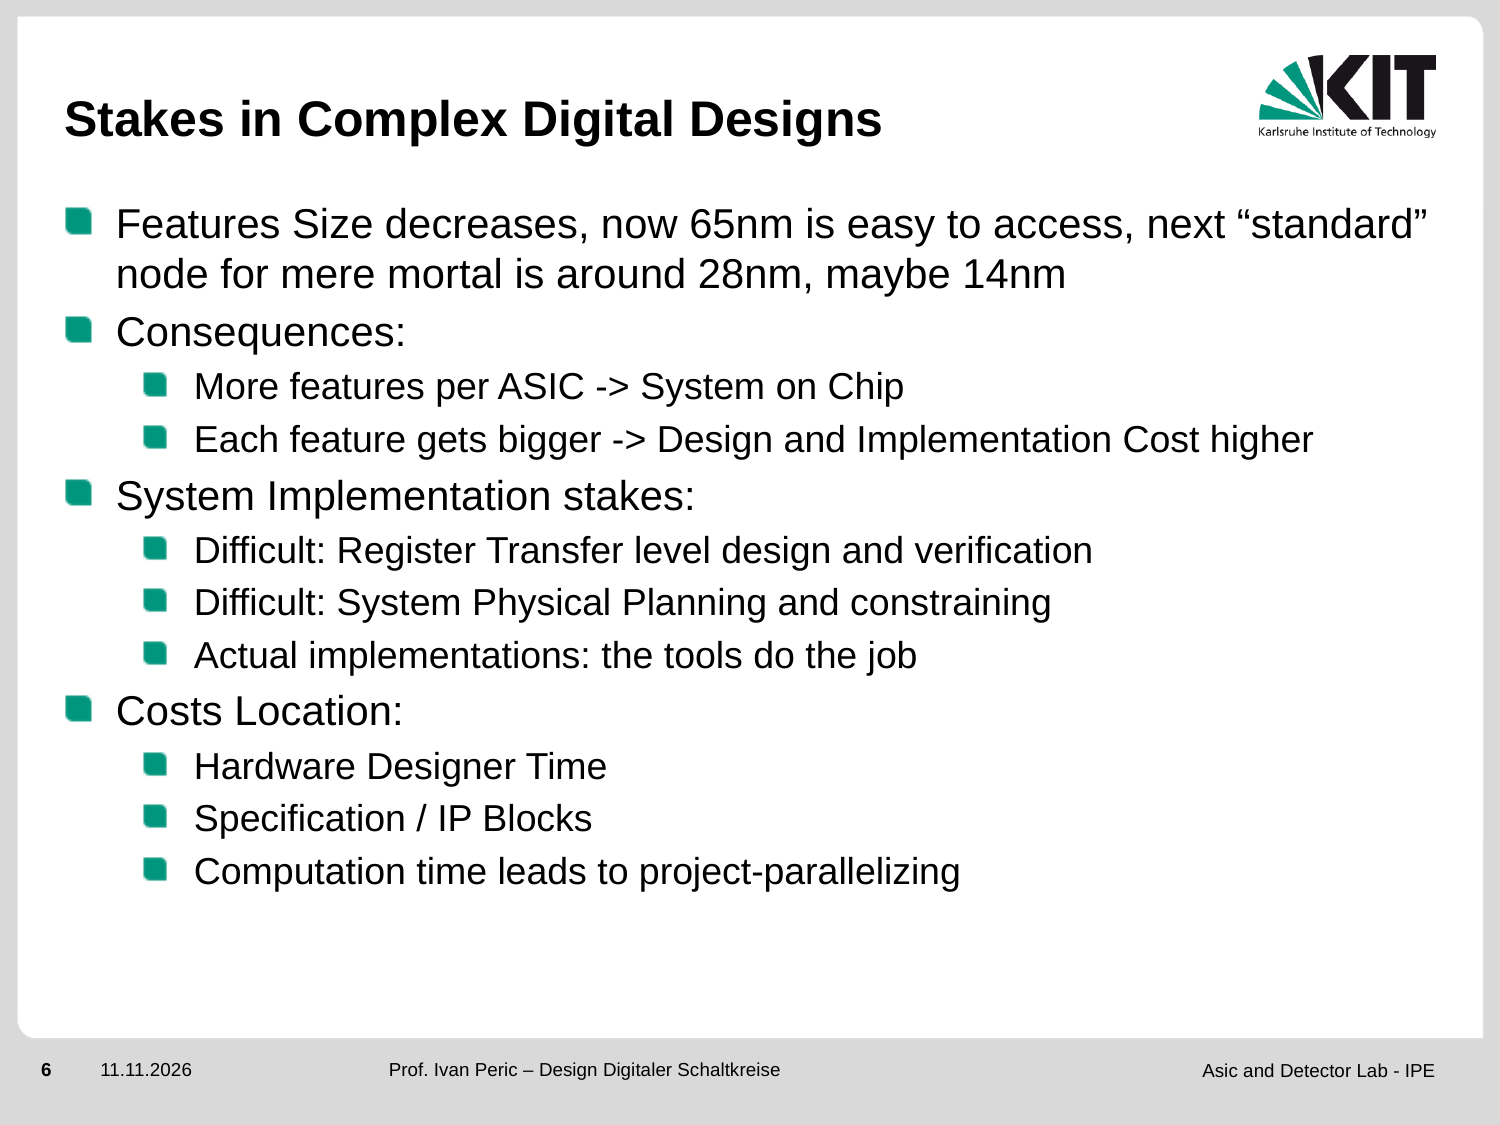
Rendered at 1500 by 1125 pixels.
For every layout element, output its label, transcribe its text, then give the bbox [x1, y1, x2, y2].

picture [0, 0, 1500, 1125]
list Features Size decreases, now 65nm is easy to access, next “standard” node for mere mortal is around 28nm, maybe 14nm Consequences: More features per ASIC -> System on Chip Each feature gets bigger -> Design and Implementation Cost higher System Implementation stakes: Difficult: Register Transfer level design and verification Difficult: System Physical Planning and constraining Actual implementations: the tools do the job Costs Location: Hardware Designer Time Specification / IP Blocks Computation time leads to project-parallelizing [64, 196, 1436, 1000]
title Stakes in Complex Digital Designs [64, 54, 1198, 147]
